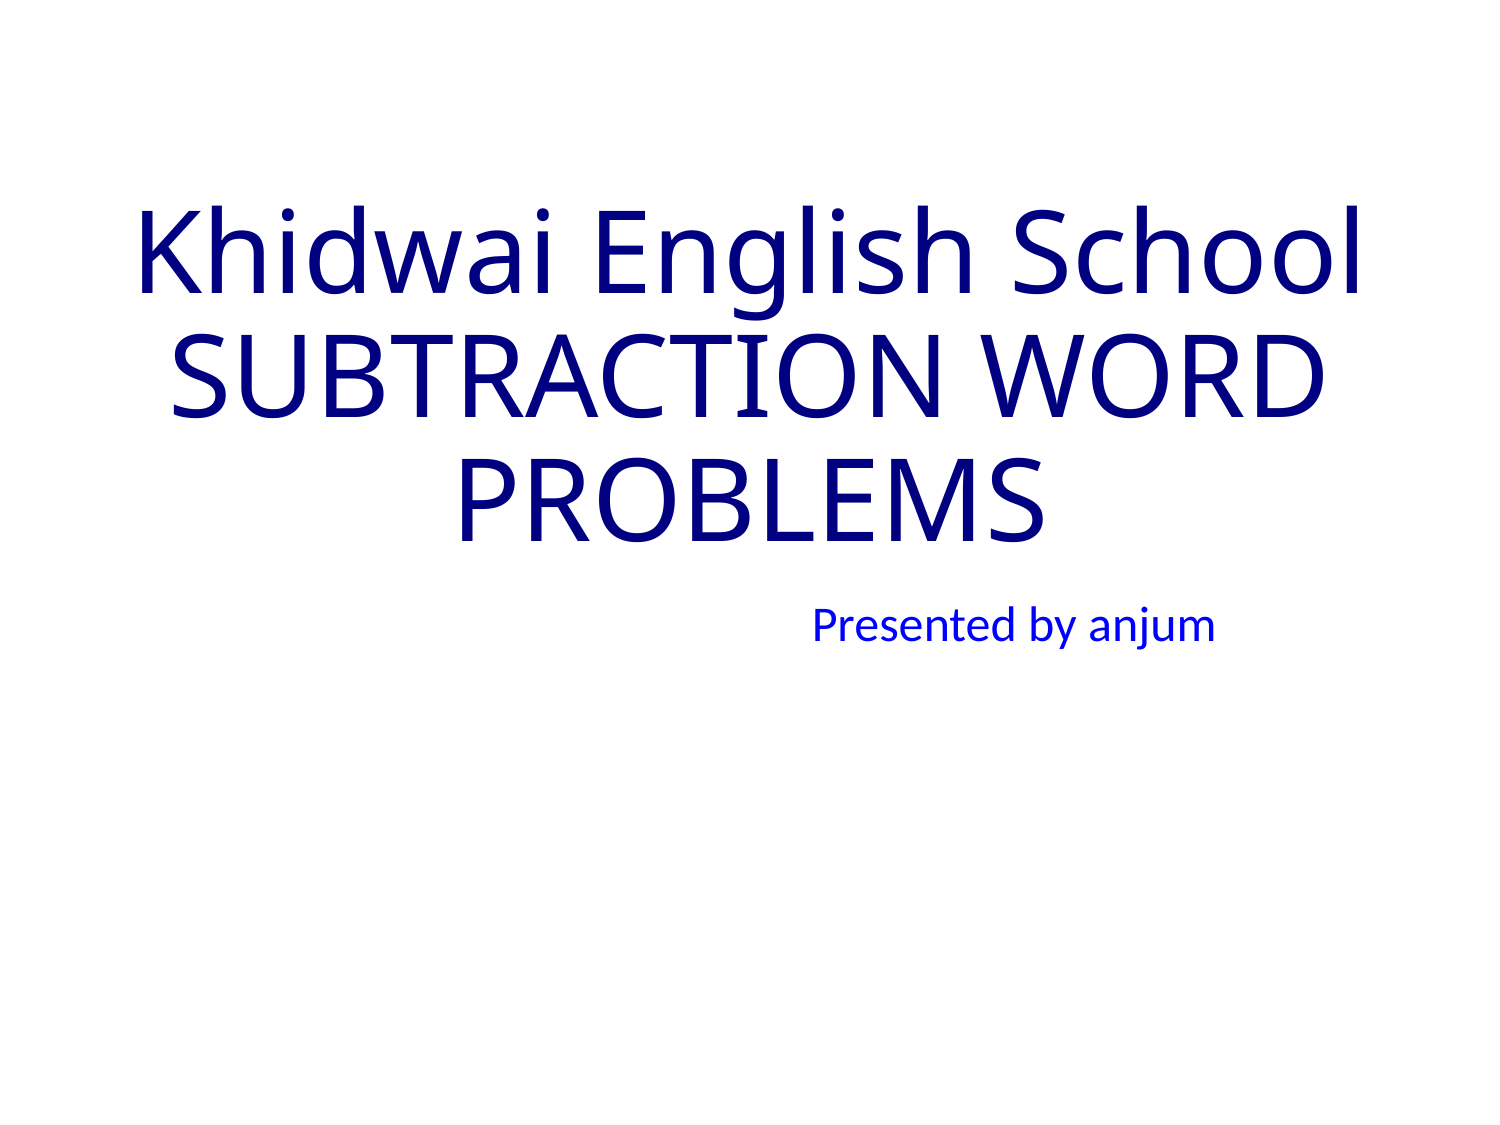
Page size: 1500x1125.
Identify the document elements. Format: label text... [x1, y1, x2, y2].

title Khidwai English School SUBTRACTION WORD PROBLEMS [112, 184, 1388, 576]
subtitle Presented by anjum [187, 590, 1313, 863]
